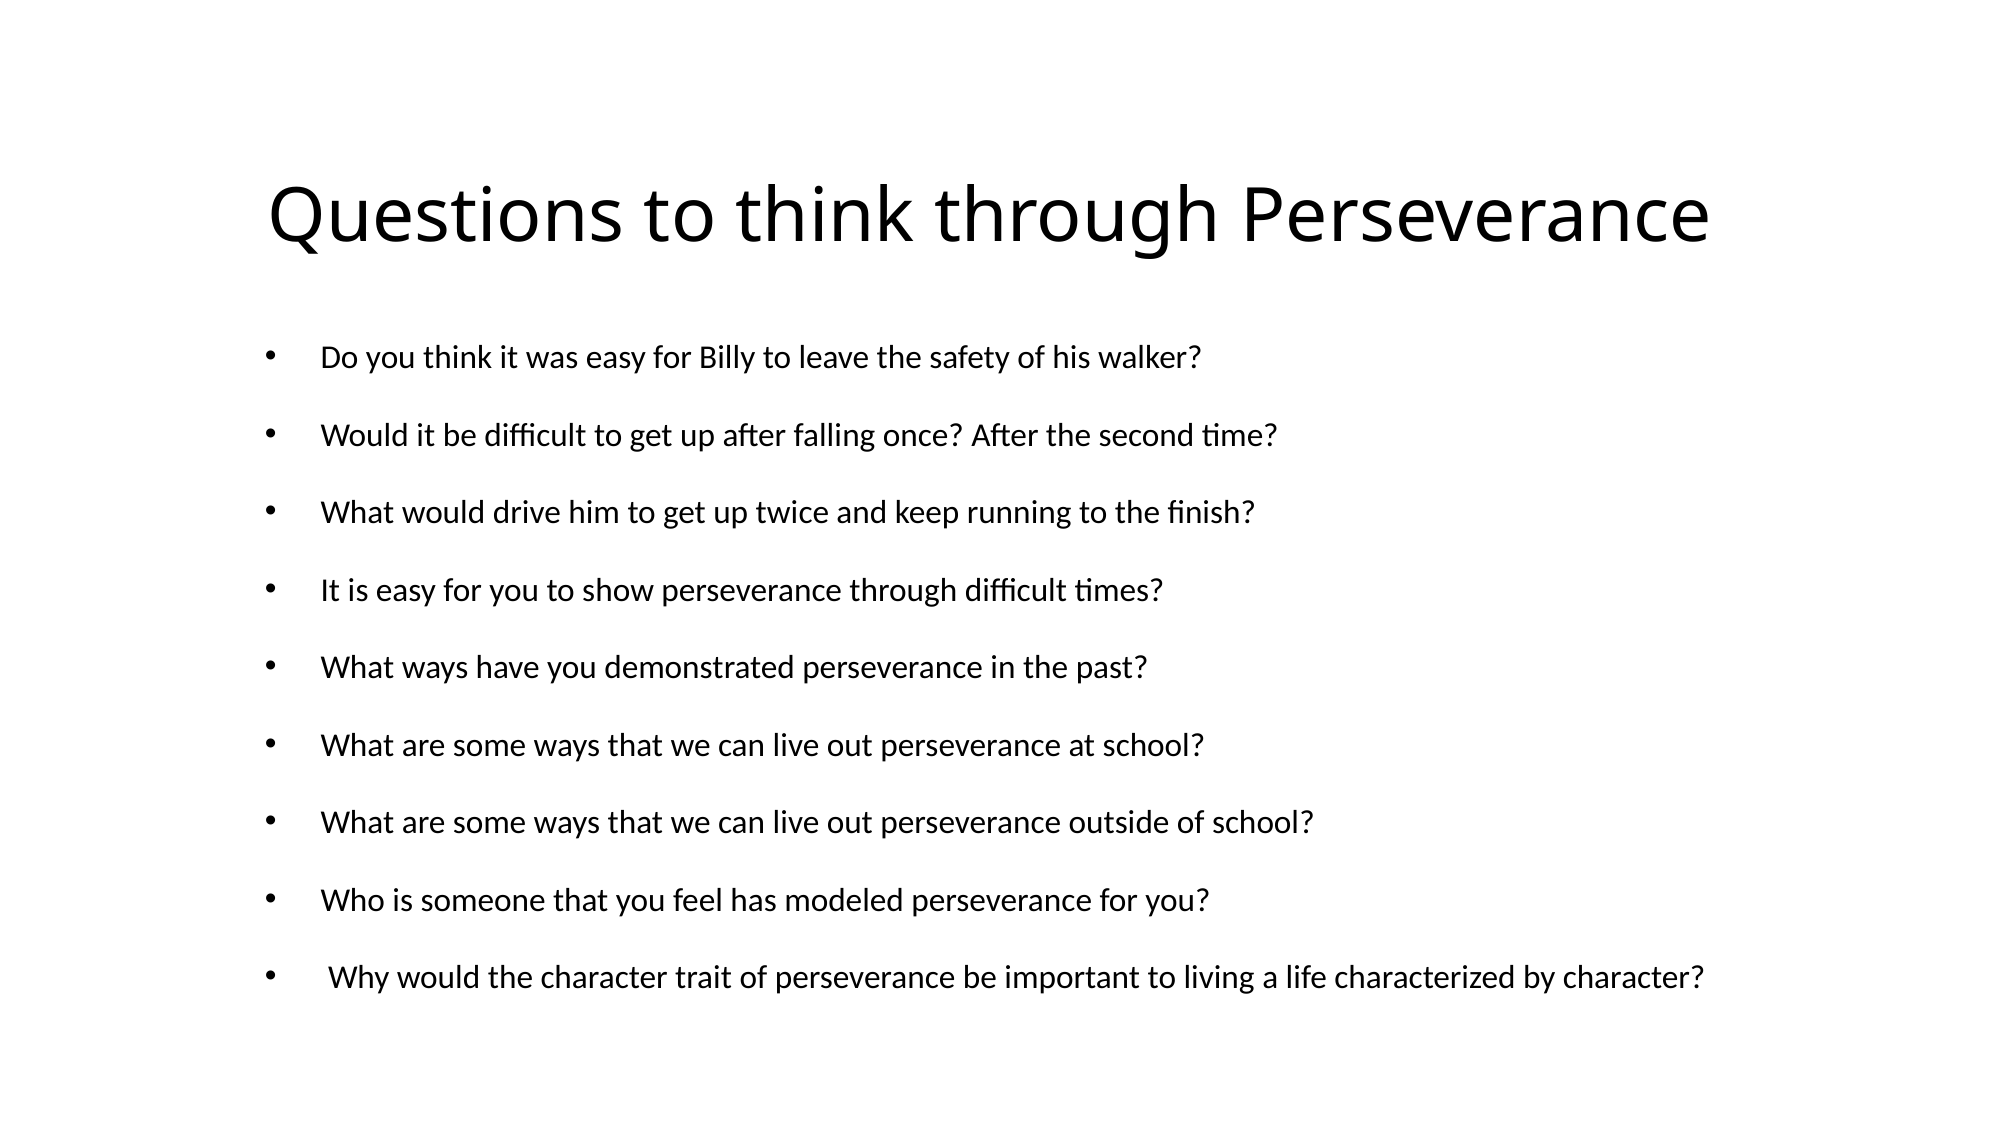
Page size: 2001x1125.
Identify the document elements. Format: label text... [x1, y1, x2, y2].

subtitle Do you think it was easy for Billy to leave the safety of his walker? Would it be difficult to get up after falling once? After the second time? What would drive him to get up twice and keep running to the finish? It is easy for you to show perseverance through difficult times? What ways have you demonstrated perseverance in the past? What are some ways that we can live out perseverance at school? What are some ways that we can live out perseverance outside of school? Who is someone that you feel has modeled perseverance for you? Why would the character trait of perseverance be important to living a life characterized by character? [249, 299, 1750, 1033]
title Questions to think through Perseverance [249, 119, 1750, 266]
